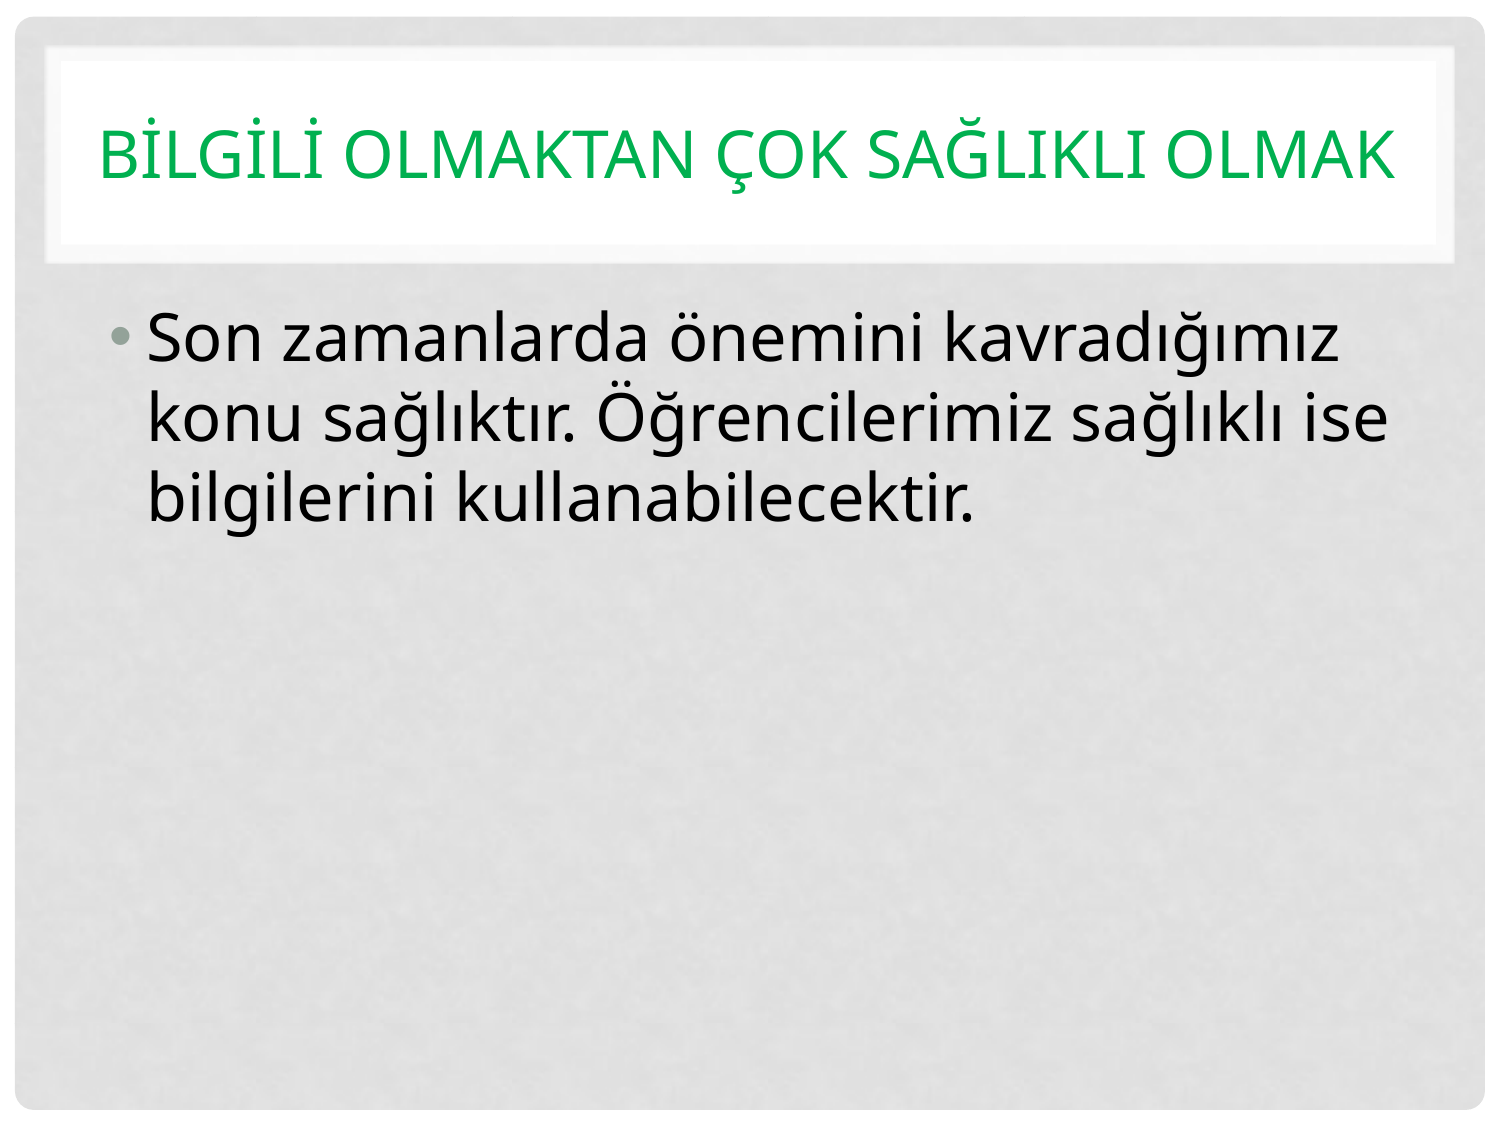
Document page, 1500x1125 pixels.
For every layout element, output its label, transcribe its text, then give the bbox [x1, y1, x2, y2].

list Son zamanlarda önemini kavradığımız konu sağlıktır. Öğrencilerimiz sağlıklı ise bilgilerini kullanabilecektir. [75, 287, 1425, 1005]
title BİLGİLİ OLMAKTAN ÇOK SAĞLIKLI OLMAK [69, 66, 1425, 238]
